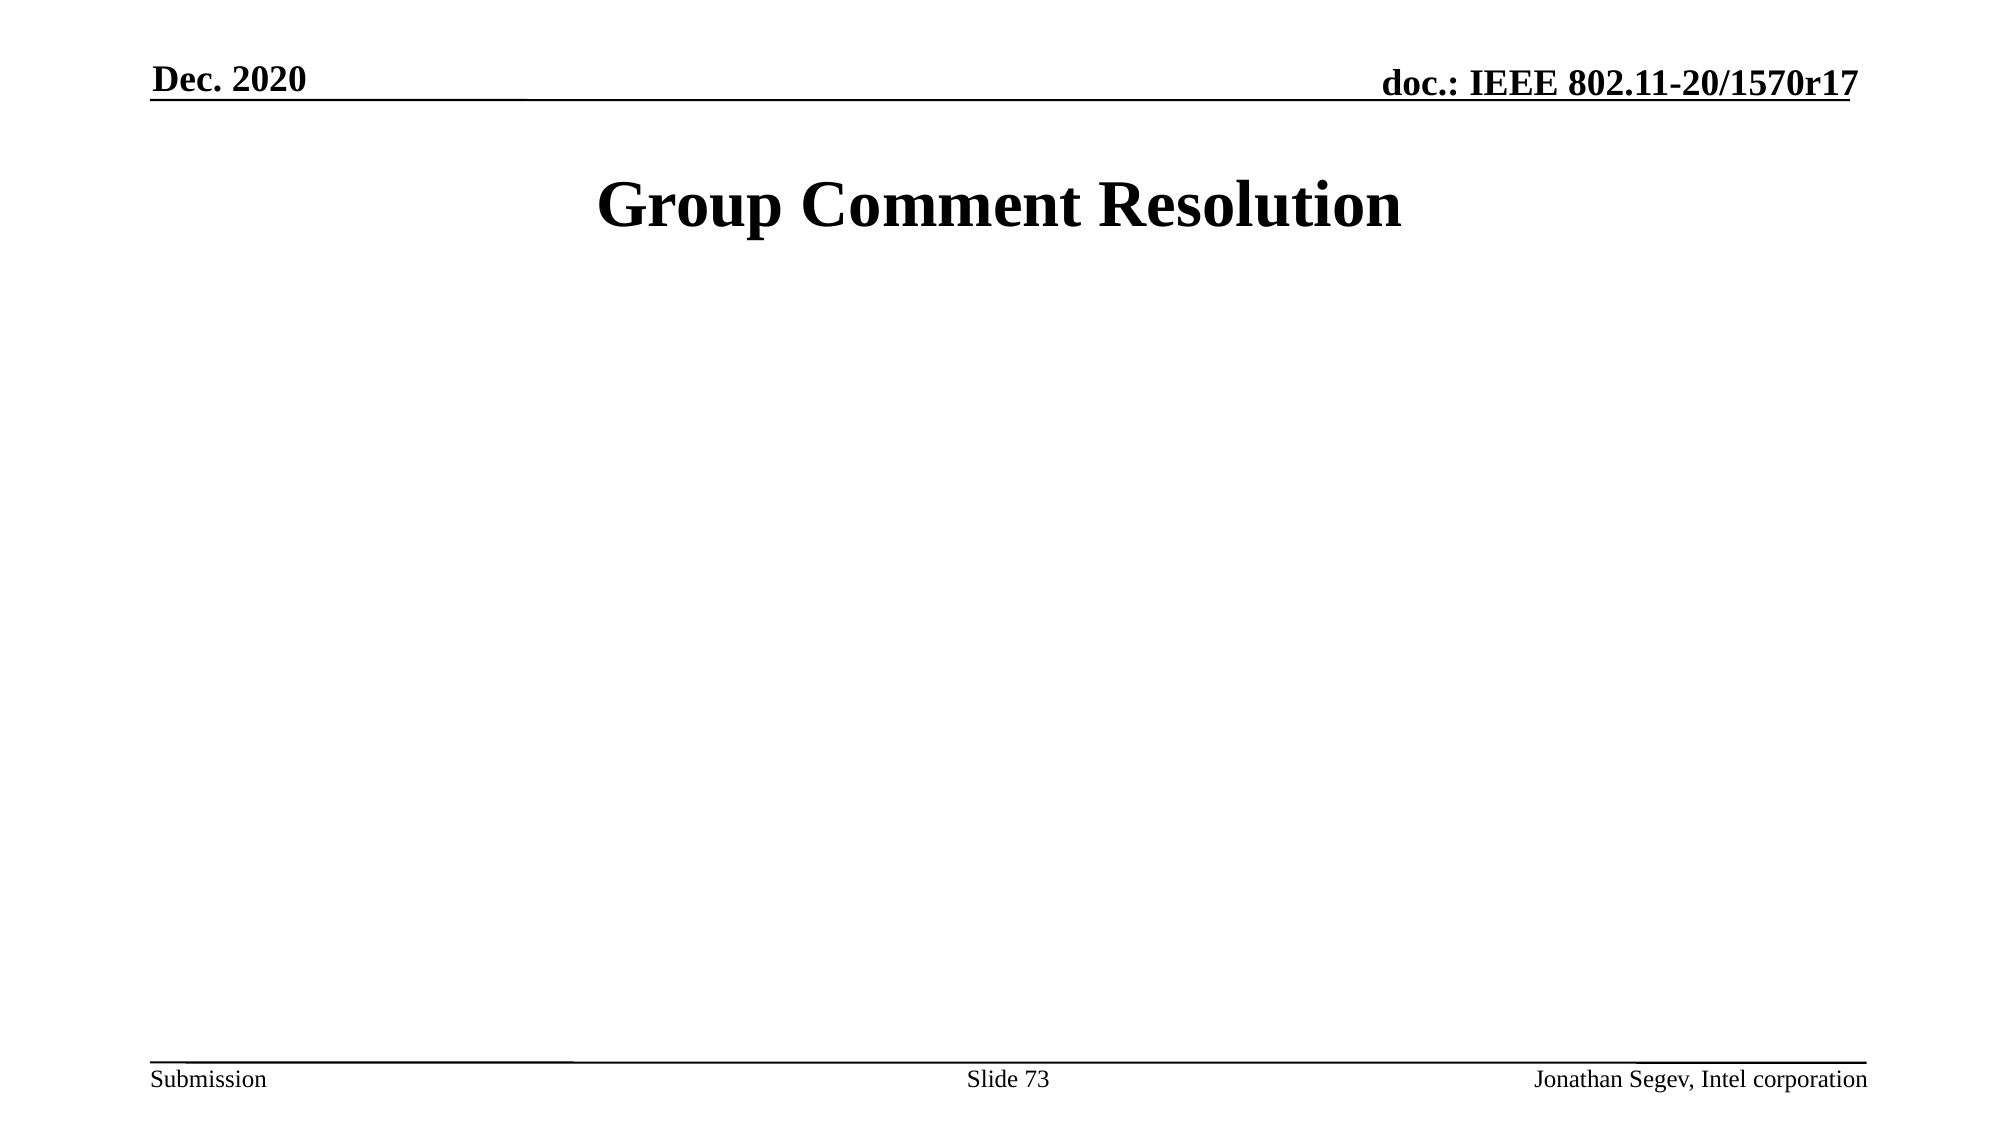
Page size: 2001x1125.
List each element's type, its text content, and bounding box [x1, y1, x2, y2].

title Group Comment Resolution [149, 112, 1850, 288]
footer Jonathan Segev, Intel corporation [1171, 1061, 1869, 1093]
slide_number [152, 54, 563, 100]
slide_number Slide 73 [950, 1061, 1067, 1123]
